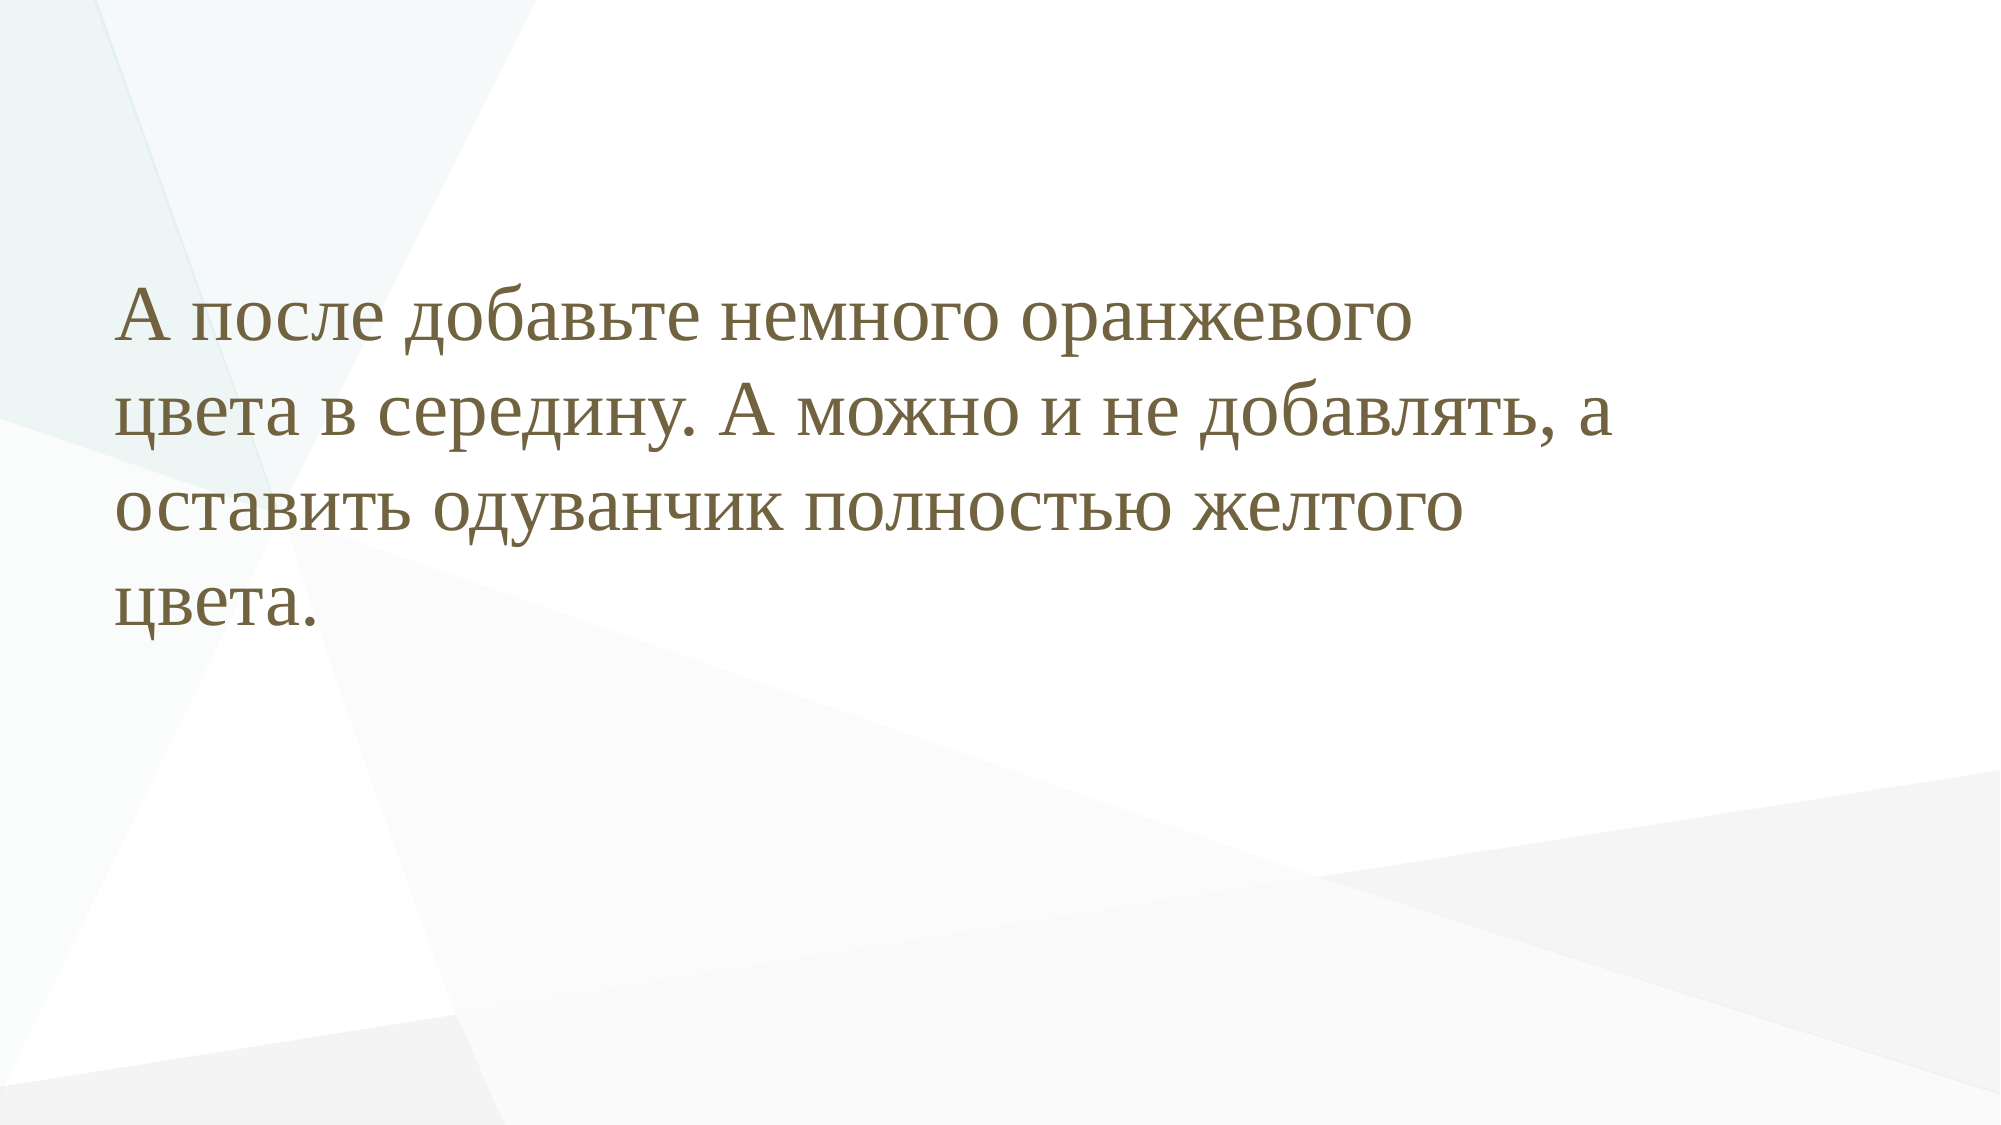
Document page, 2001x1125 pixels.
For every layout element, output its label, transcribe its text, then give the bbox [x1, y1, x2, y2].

title А после добавьте немного оранжевого цвета в середину. А можно и не добавлять, а оставить одуванчик полностью желтого цвета. [99, 45, 1875, 858]
